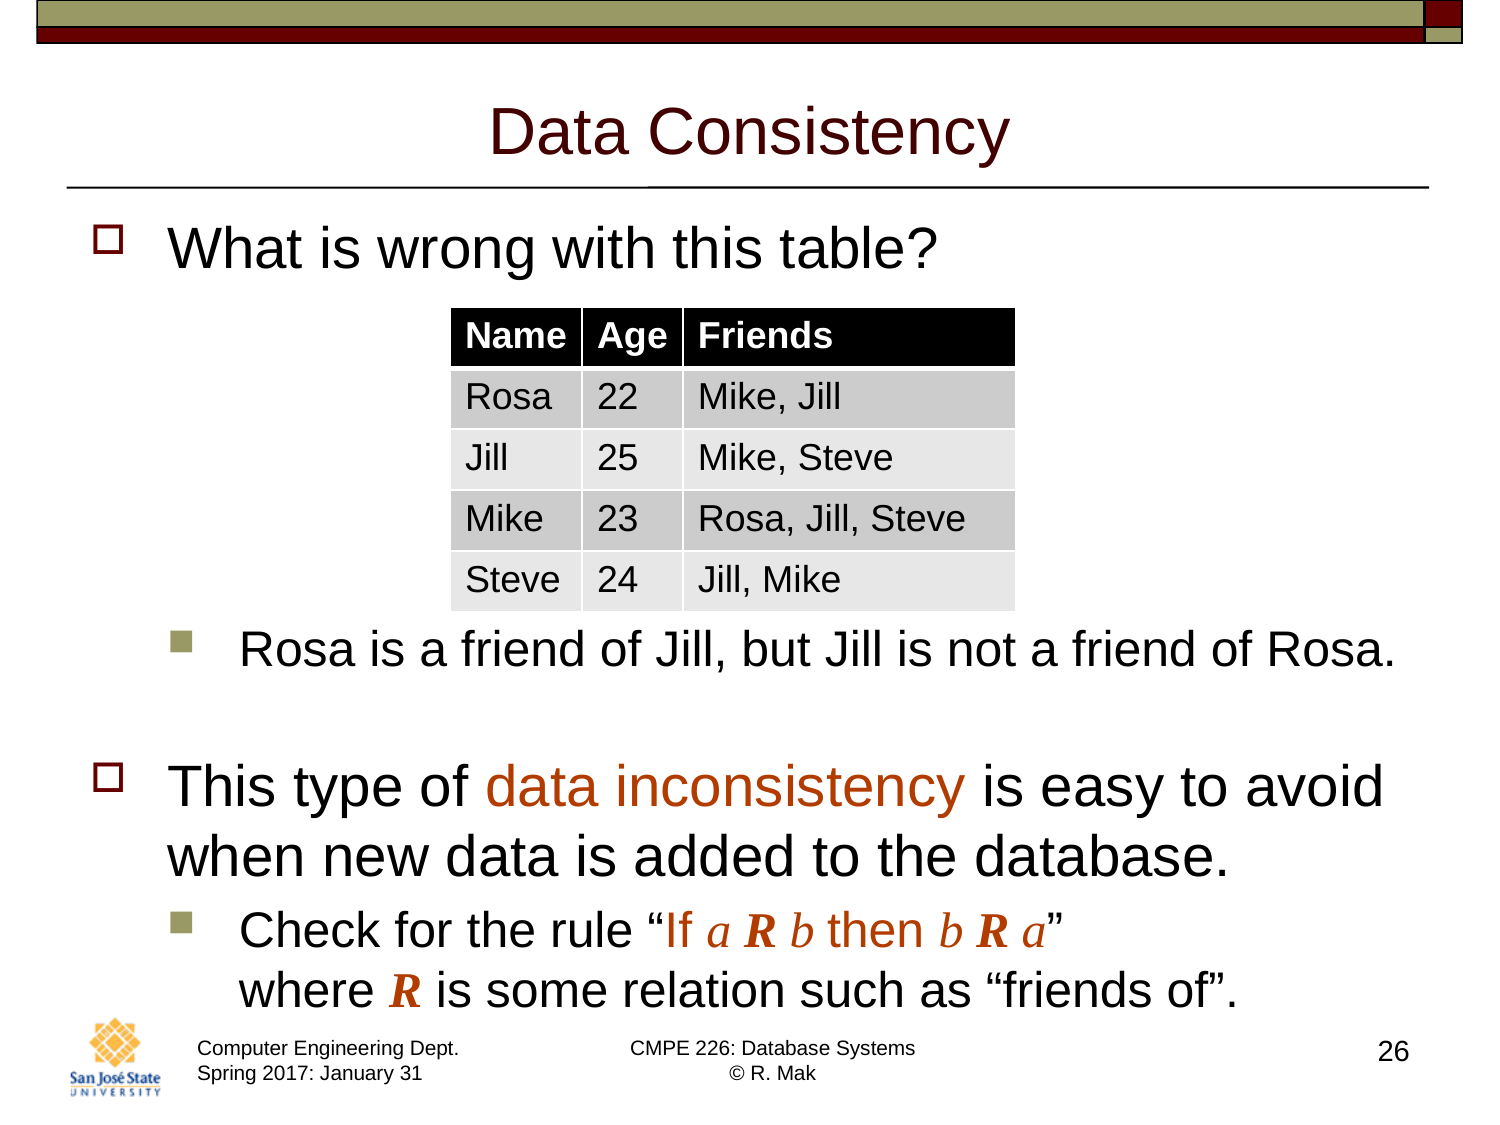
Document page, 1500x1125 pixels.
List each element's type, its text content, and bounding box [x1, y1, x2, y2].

table_header Age [583, 308, 682, 366]
table_cell Rosa [451, 371, 581, 428]
list What is wrong with this table? Rosa is a friend of Jill, but Jill is not a friend of Rosa. This type of data inconsistency is easy to avoid when new data is added to the database. Check for the rule “If a R b then b R a” where R is some relation such as “friends of”. [75, 202, 1425, 1028]
table_cell Steve [451, 552, 581, 611]
table_cell Mike, Jill [684, 371, 1015, 428]
picture [60, 1012, 166, 1112]
table_cell Jill, Mike [684, 552, 1015, 611]
table_cell 23 [583, 491, 682, 550]
table_cell Rosa, Jill, Steve [684, 491, 1015, 550]
table_cell 25 [583, 430, 682, 489]
table_cell Mike, Steve [684, 430, 1015, 489]
table_header Friends [684, 308, 1015, 366]
table_cell Mike [451, 491, 581, 550]
table_cell 24 [583, 552, 682, 611]
table_cell Jill [451, 430, 581, 489]
table_cell 22 [583, 371, 682, 428]
table_header Name [451, 308, 581, 366]
slide_number 26 [1112, 1025, 1425, 1100]
title Data Consistency [75, 67, 1425, 175]
